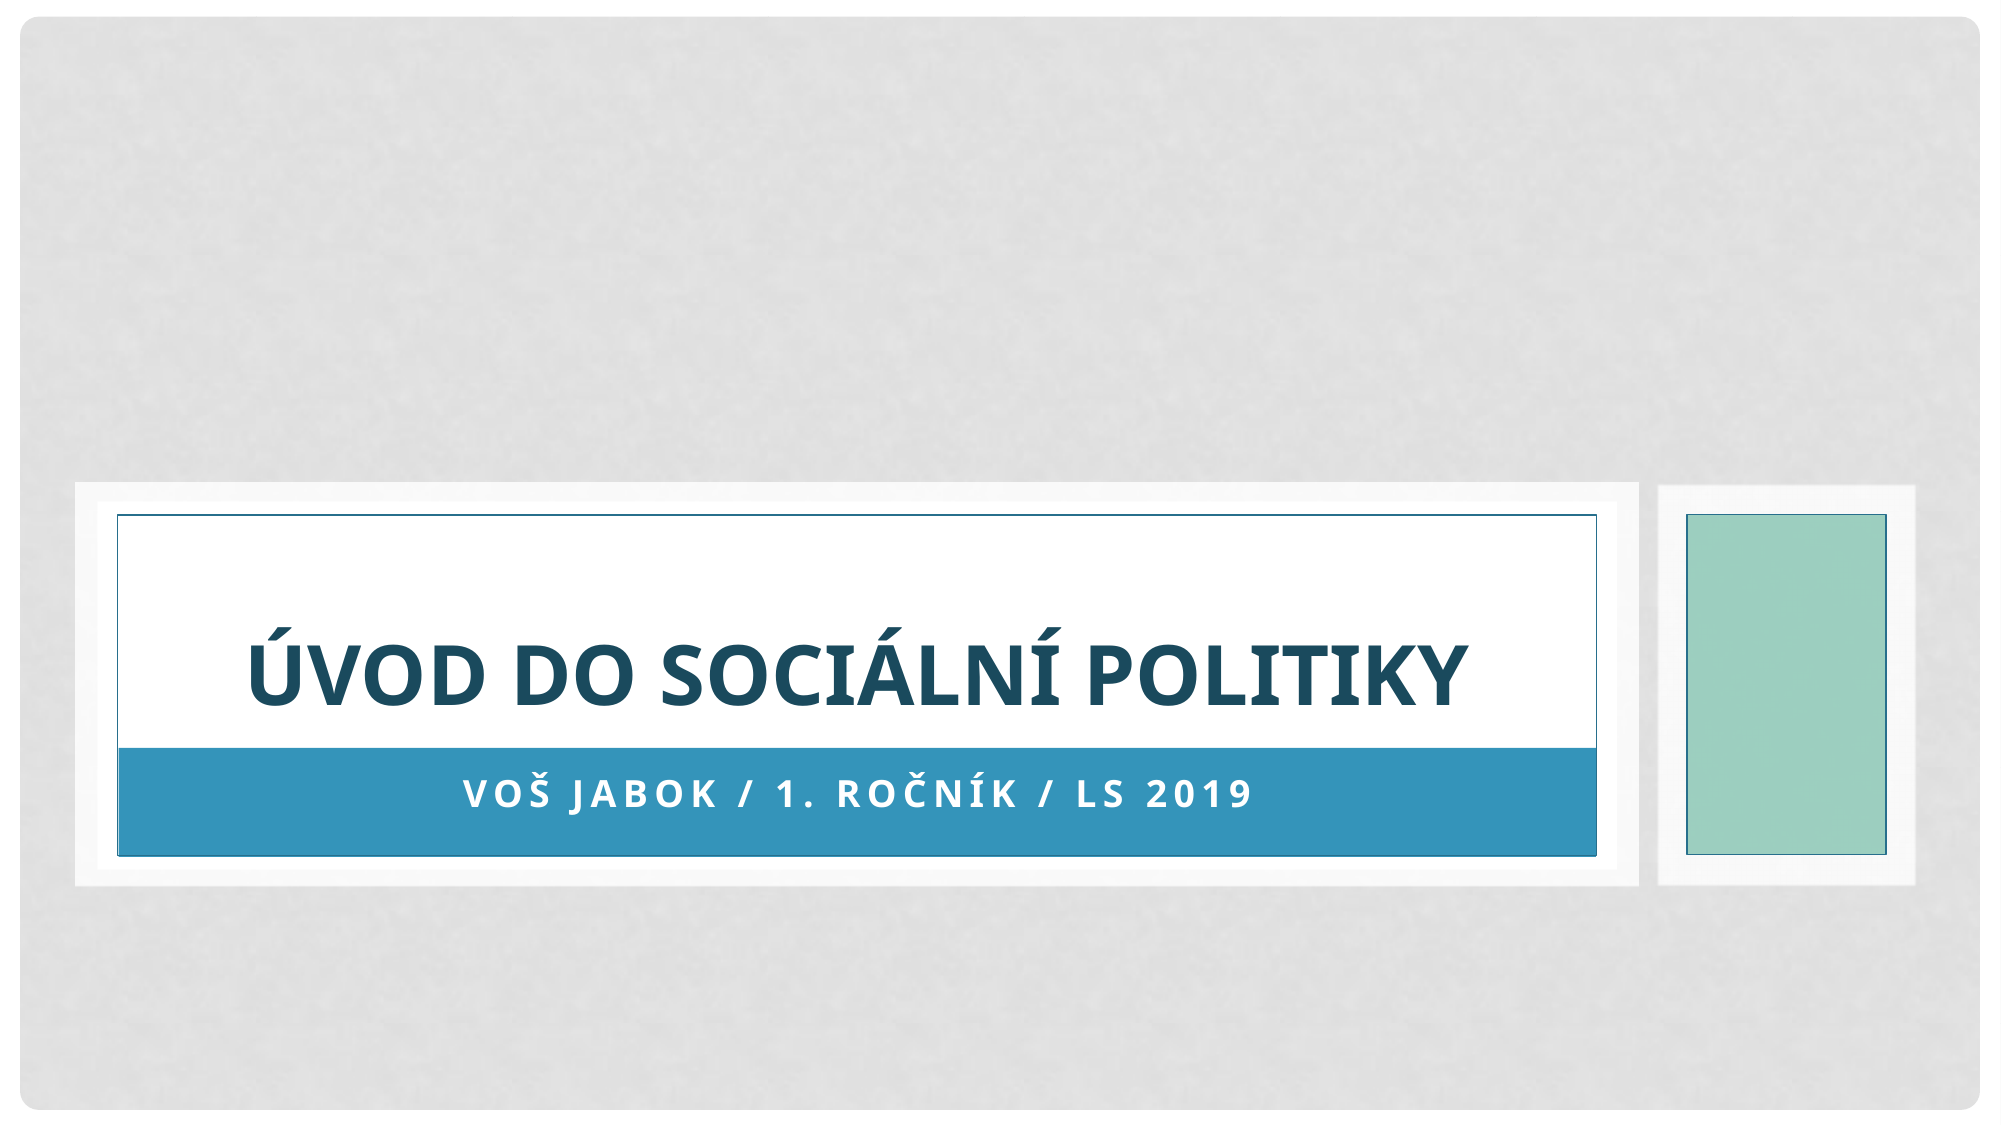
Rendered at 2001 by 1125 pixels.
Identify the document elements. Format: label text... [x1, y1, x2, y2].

title Úvod do sociální politiky [132, 529, 1583, 730]
subtitle VOŠ JABOk / 1. ročník / LS 2019 [140, 762, 1574, 838]
